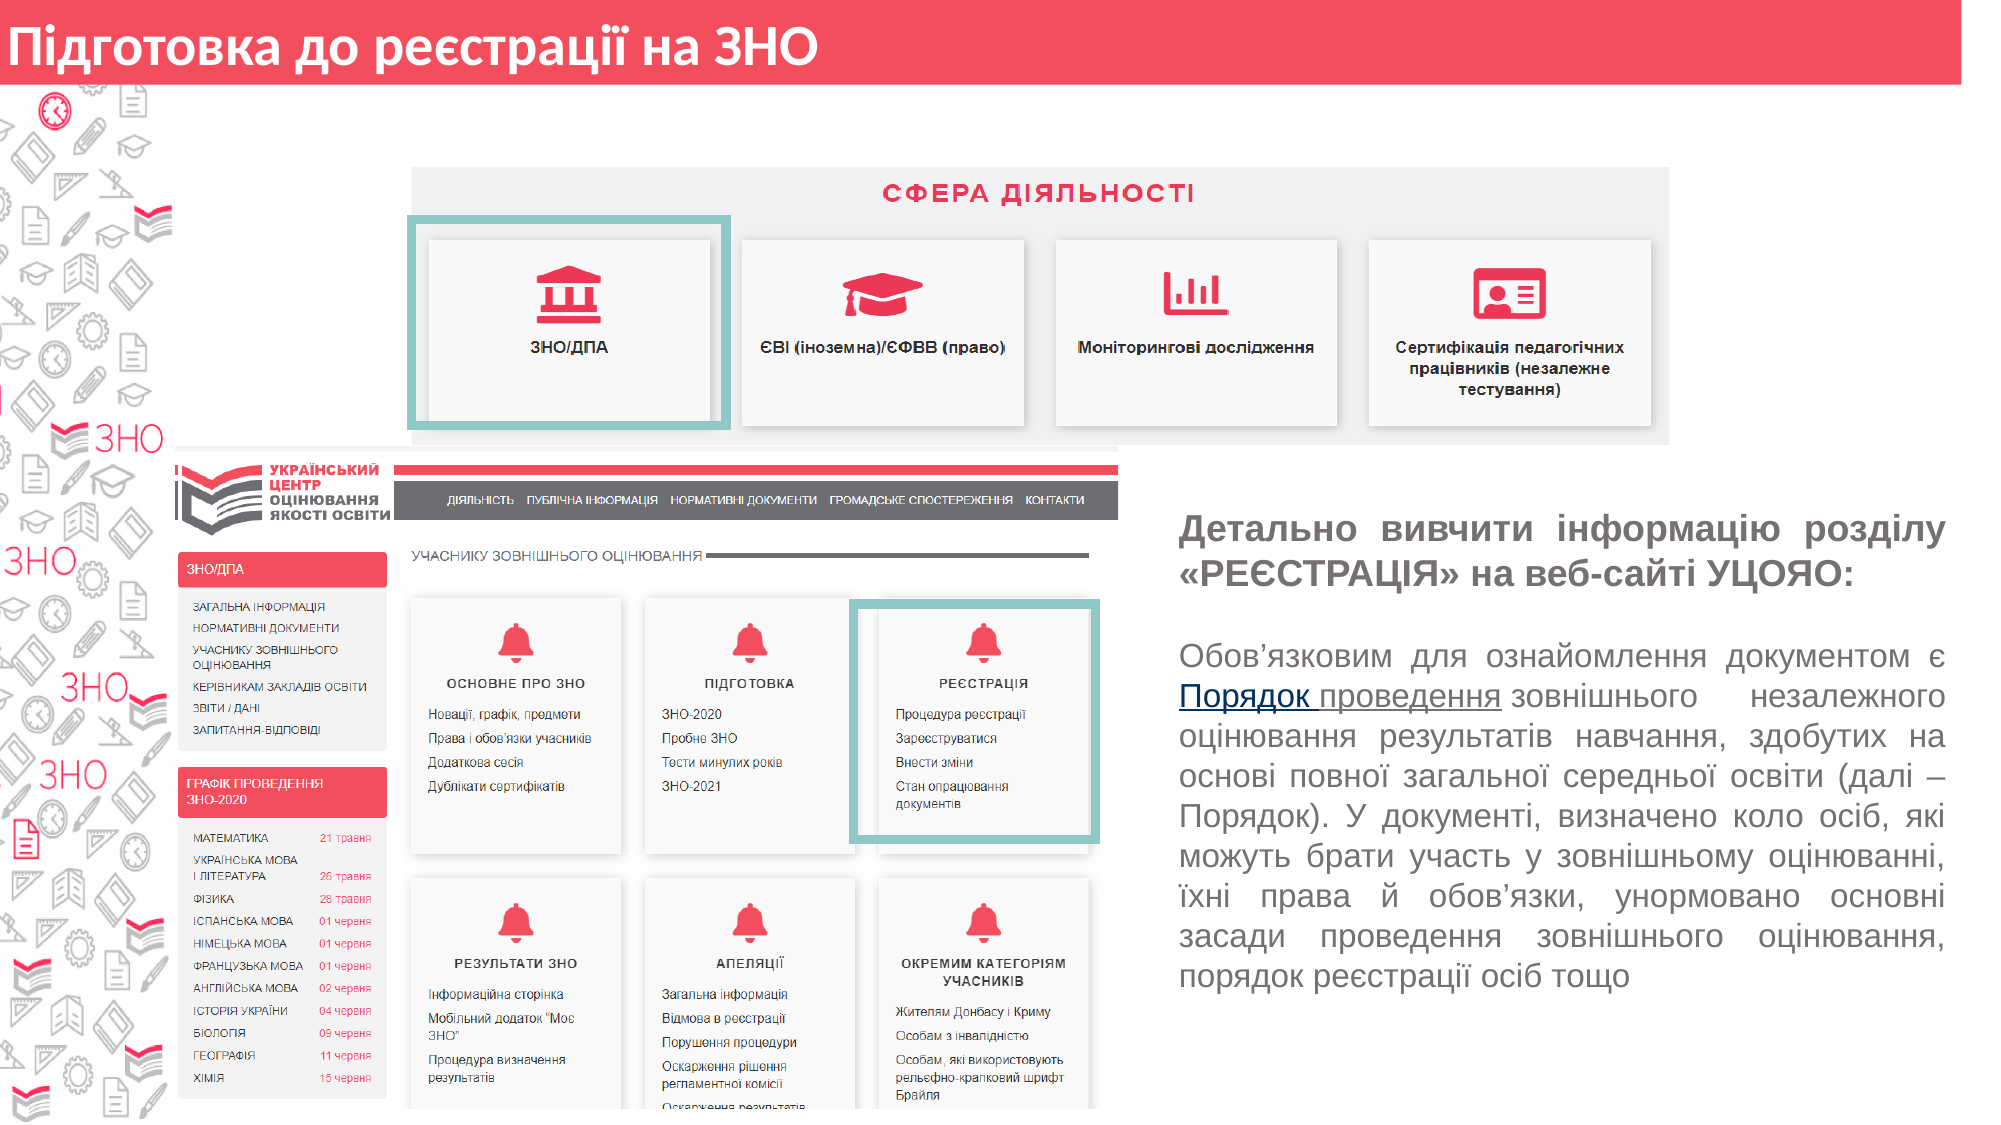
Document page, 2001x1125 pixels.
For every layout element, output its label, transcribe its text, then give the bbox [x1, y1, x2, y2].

picture [0, 0, 1119, 1125]
text_box Детально вивчити інформацію розділу «РЕЄСТРАЦІЯ» на веб-сайті УЦОЯО: Обов’язковим для ознайомлення документом є Порядок проведення зовнішнього незалежного оцінювання результатів навчання, здобутих на основі повної загальної середньої освіти (далі – Порядок). У документі, визначено коло осіб, які можуть брати участь у зовнішньому оцінюванні, їхні права й обов’язки, унормовано основні засади проведення зовнішнього оцінювання, порядок реєстрації осіб тощо [1164, 497, 1962, 1001]
picture [411, 166, 1670, 445]
text_box Підготовка до реєстрації на ЗНО [247, 0, 1962, 85]
